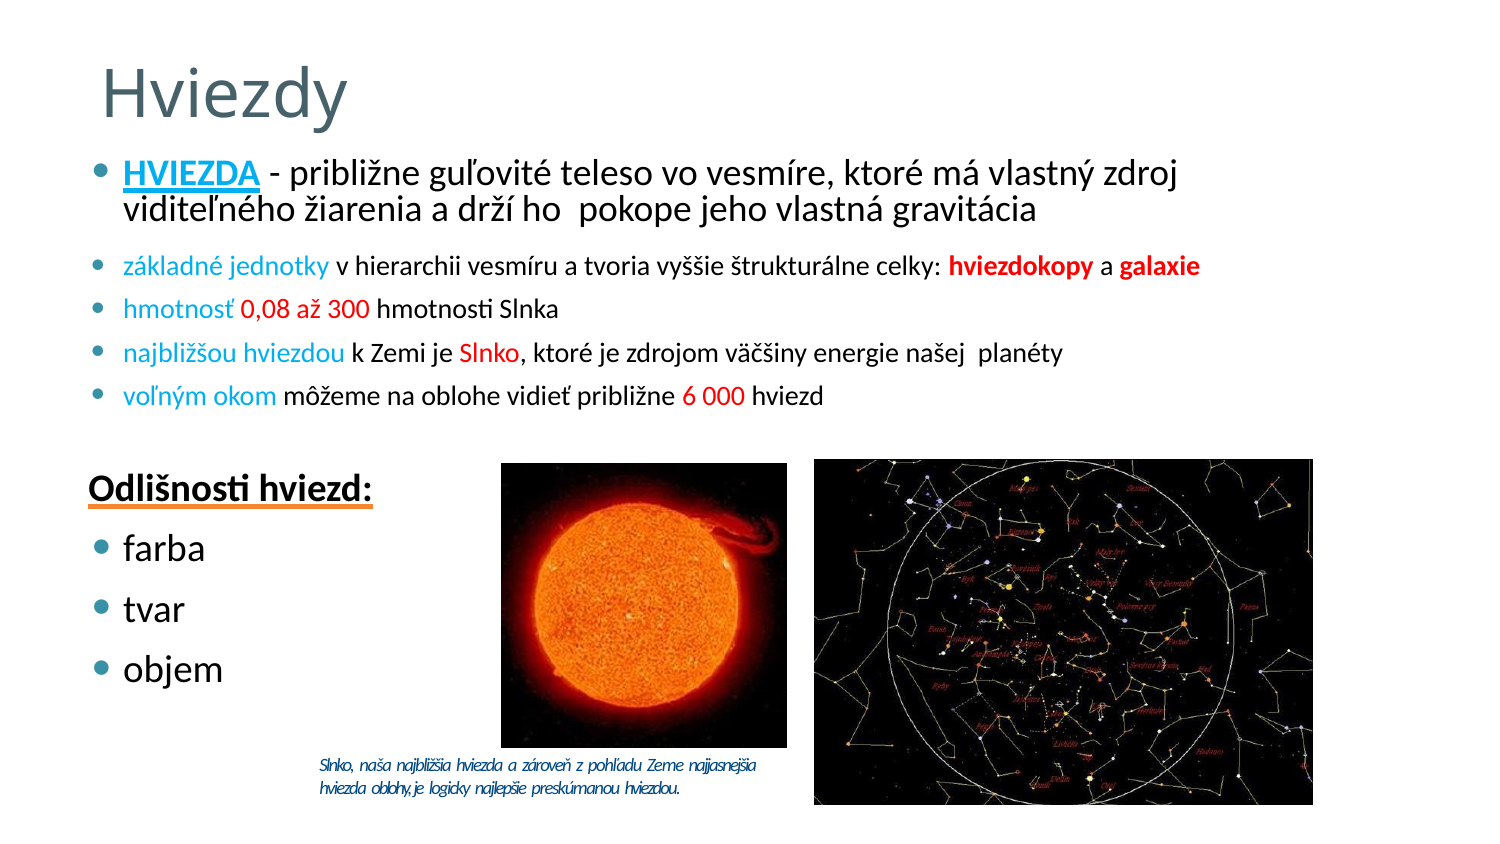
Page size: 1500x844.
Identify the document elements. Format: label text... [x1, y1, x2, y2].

picture [813, 459, 1313, 805]
text_box HVIEZDA - približne guľovité teleso vo vesmíre, ktoré má vlastný zdroj viditeľného žiarenia a drží ho pokope jeho vlastná gravitácia základné jednotky v hierarchii vesmíru a tvoria vyššie štrukturálne celky: hviezdokopy a galaxie hmotnosť 0,08 až 300 hmotnosti Slnka najbližšou hviezdou k Zemi je Slnko, ktoré je zdrojom väčšiny energie našej planéty voľným okom môžeme na oblohe vidieť približne 6 000 hviezd [86, 145, 1277, 411]
picture [501, 463, 787, 749]
text_box Slnko, naša najbližšia hviezda a zároveň z pohľadu Zeme najjasnejšia hviezda oblohy, je logicky najlepšie preskúmanou hviezdou. [317, 751, 808, 798]
text_box Odlišnosti hviezd: farba tvar objem [86, 446, 974, 691]
title Hviezdy [64, 48, 1064, 212]
